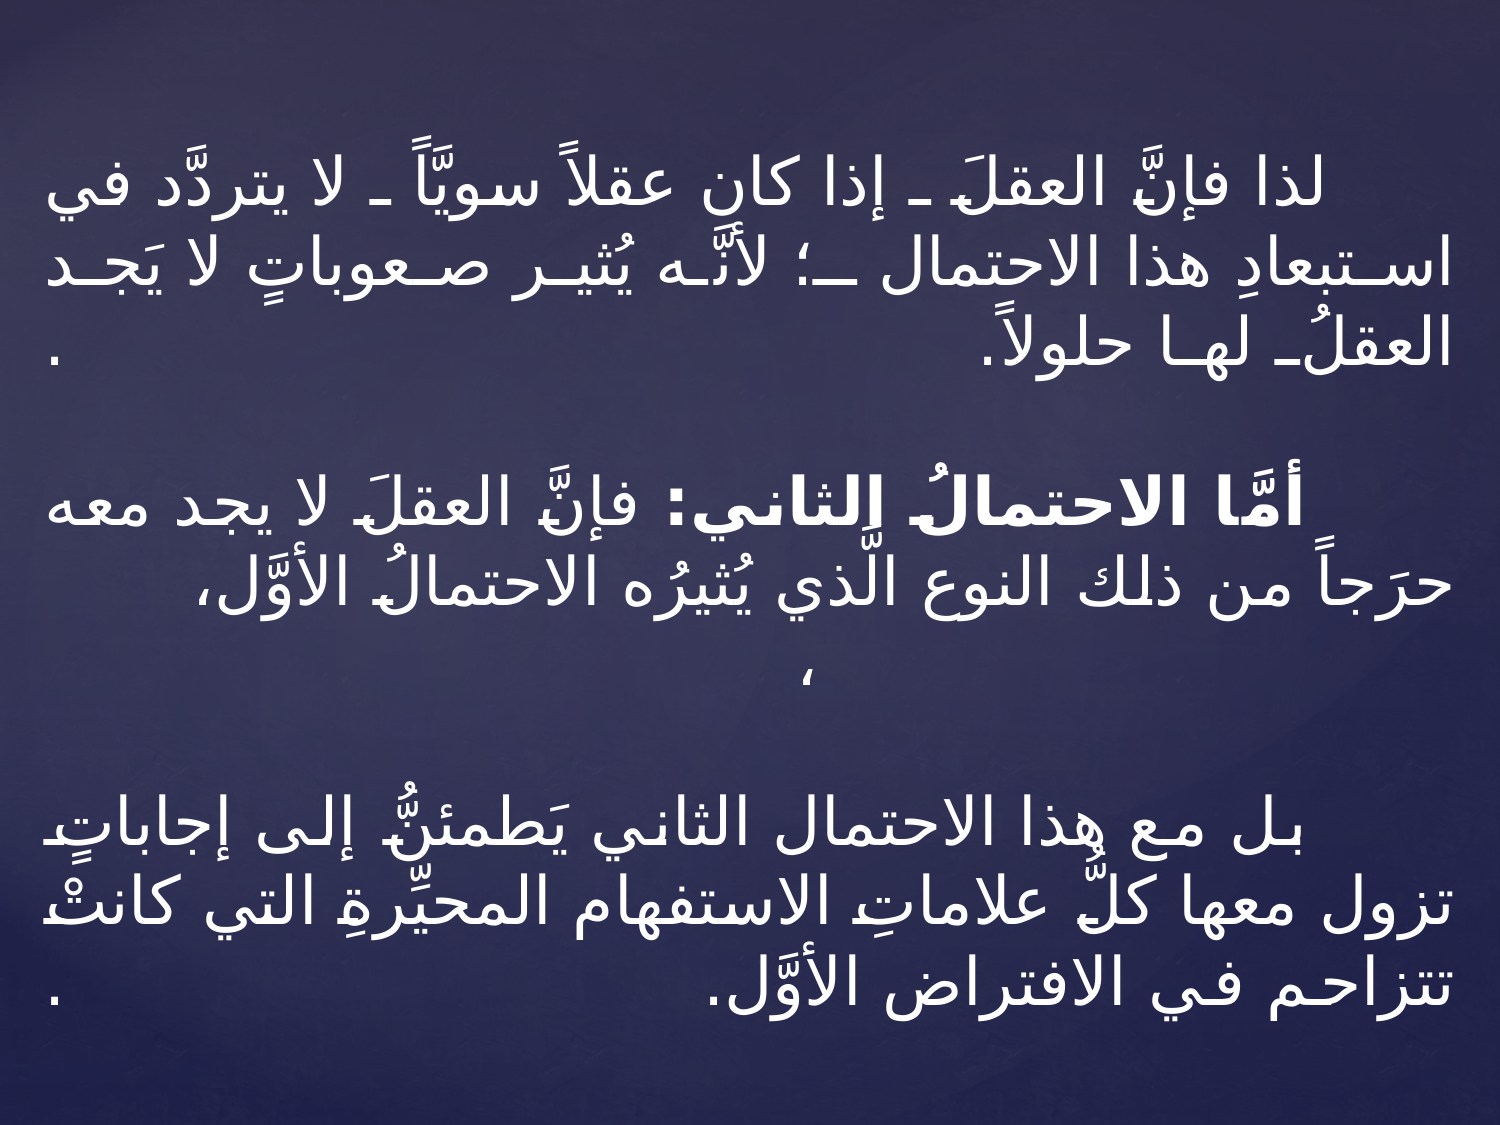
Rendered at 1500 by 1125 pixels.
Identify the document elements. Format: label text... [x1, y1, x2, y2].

title وهذا ما أشار له قولُه تعالى:[أَمْ هُمُ الْخَالِقُونَ]الطور:35، فإذا لم يمكن الإنسانُ أنْ يكونَ خالقاً مع الوعي والفكر فكيف بالمادَّة الصمَّاء؟! ـ؛ ؛ لذا فإنَّ العقلَ ـ إذا كان عقلاً سويَّاً ـ لا يتردَّد في استبعادِ هذا الاحتمال ـ؛ لأنَّه يُثير صعوباتٍ لا يَجد العقلُ لها حلولاً. . أمَّا الاحتمالُ الثاني: فإنَّ العقلَ لا يجد معه حرَجاً من ذلك النوع الَّذي يُثيرُه الاحتمالُ الأوَّل، ، بل مع هذا الاحتمال الثاني يَطمئنُّ إلى إجاباتٍ تزول معها كلُّ علاماتِ الاستفهام المحيِّرةِ التي كانتْ تتزاحم في الافتراض الأوَّل. . [29, 19, 1471, 1106]
